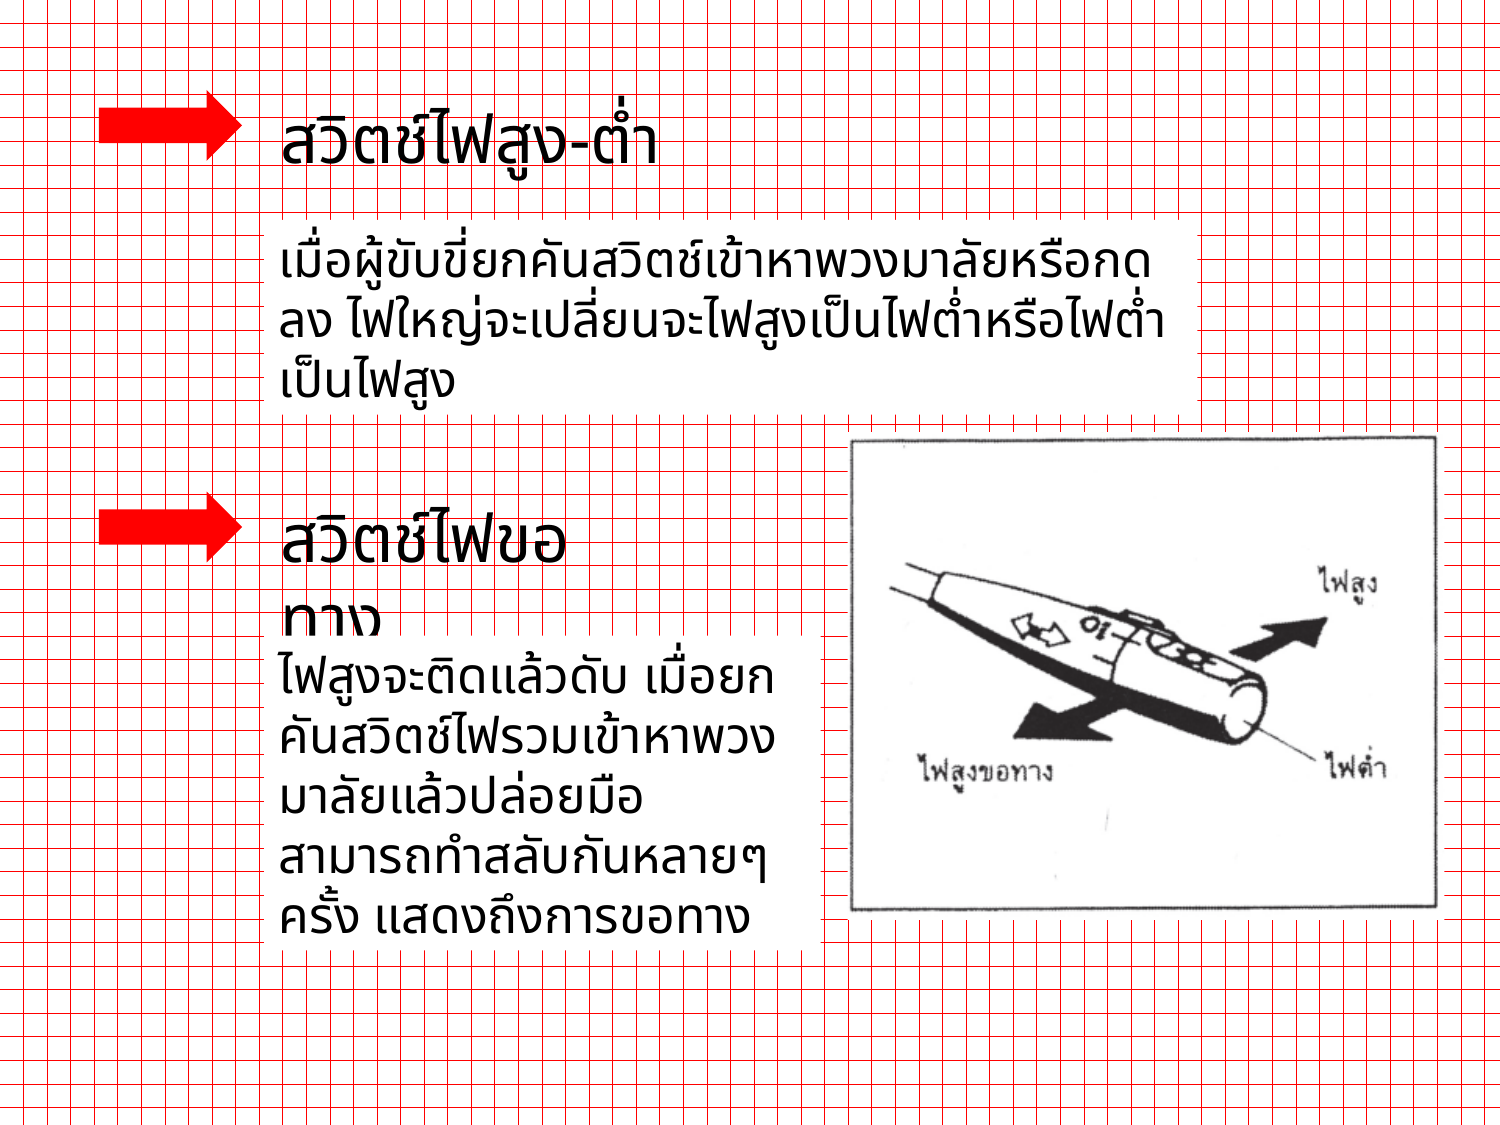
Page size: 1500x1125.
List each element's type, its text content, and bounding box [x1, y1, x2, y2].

text_box ไฟสูงจะติดแล้วดับ เมื่อยกคันสวิตช์ไฟรวมเข้าหาพวงมาลัยแล้วปล่อยมือ สามารถทำสลับกันหลายๆ ครั้ง แสดงถึงการขอทาง [264, 635, 821, 951]
picture [847, 432, 1445, 920]
text_box สวิตช์ไฟสูง-ต่ำ [265, 89, 709, 185]
text_box [96, 88, 245, 163]
text_box เมื่อผู้ขับขี่ยกคันสวิตช์เข้าหาพวงมาลัยหรือกดลง ไฟใหญ่จะเปลี่ยนจะไฟสูงเป็นไฟต่ำหรือไฟต่ำเป็นไฟสูง [264, 219, 1198, 415]
text_box สวิตช์ไฟขอทาง [265, 488, 644, 635]
text_box [96, 489, 245, 565]
